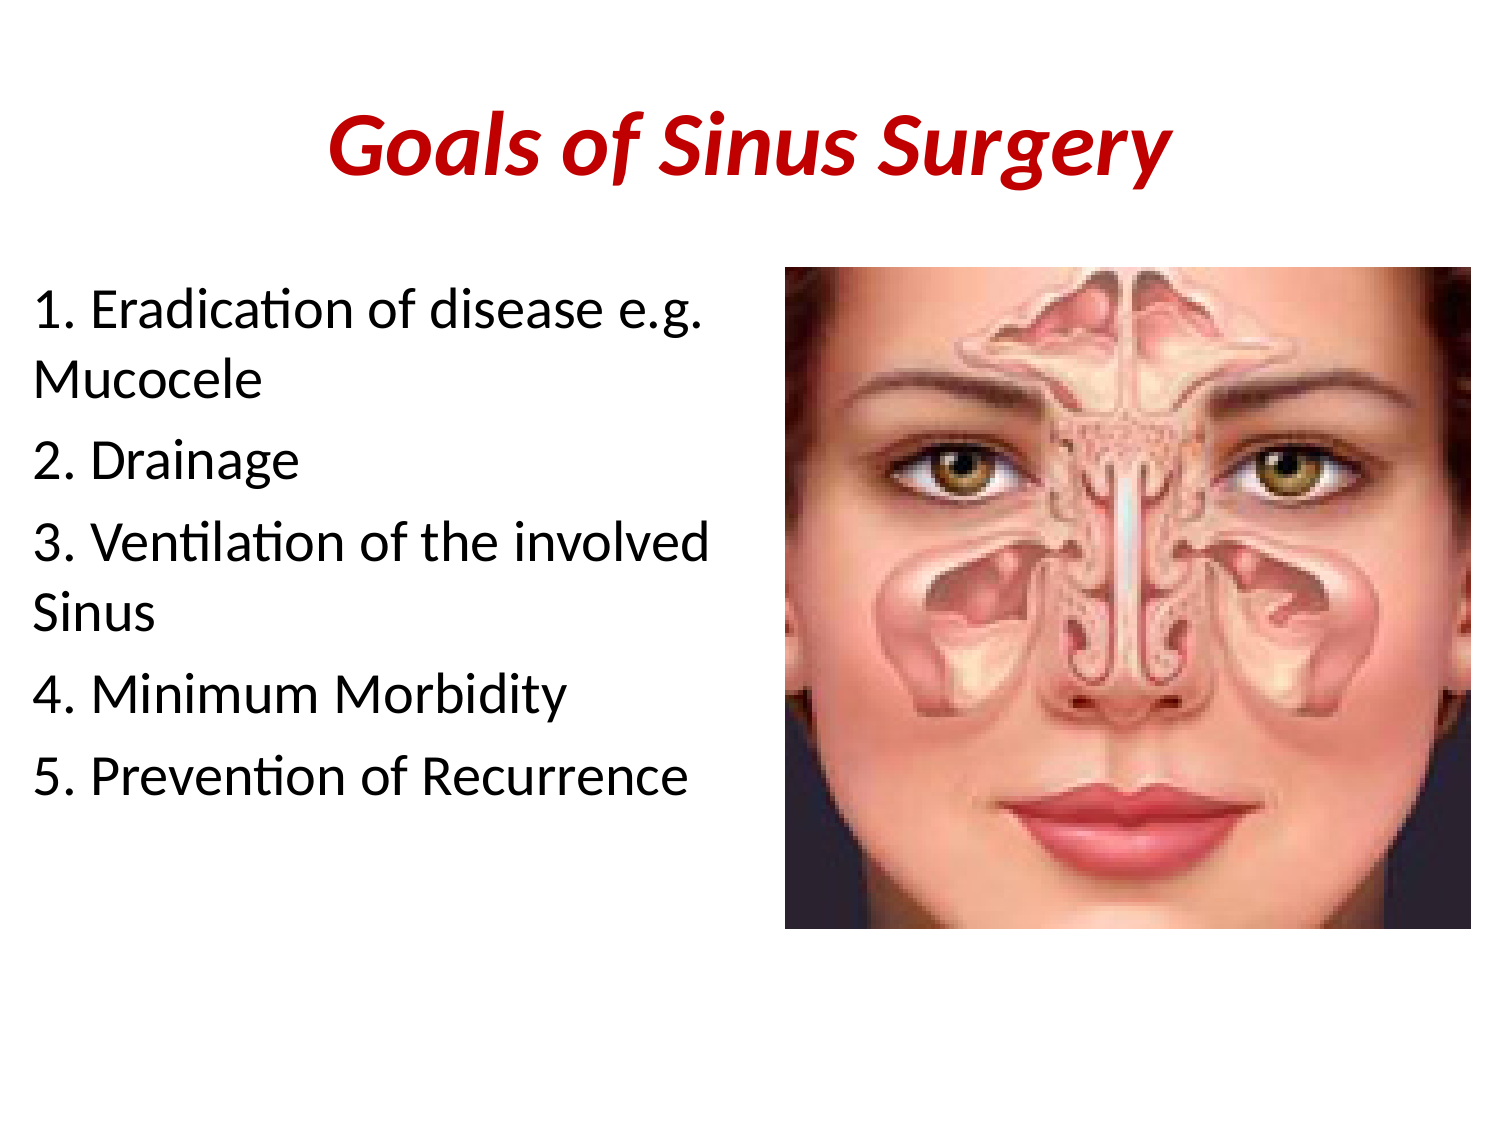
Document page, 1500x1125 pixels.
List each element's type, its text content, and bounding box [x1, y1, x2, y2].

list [785, 266, 1471, 929]
title Goals of Sinus Surgery [75, 45, 1425, 233]
list 1. Eradication of disease e.g. Mucocele 2. Drainage 3. Ventilation of the involved Sinus 4. Minimum Morbidity 5. Prevention of Recurrence [17, 262, 750, 1005]
